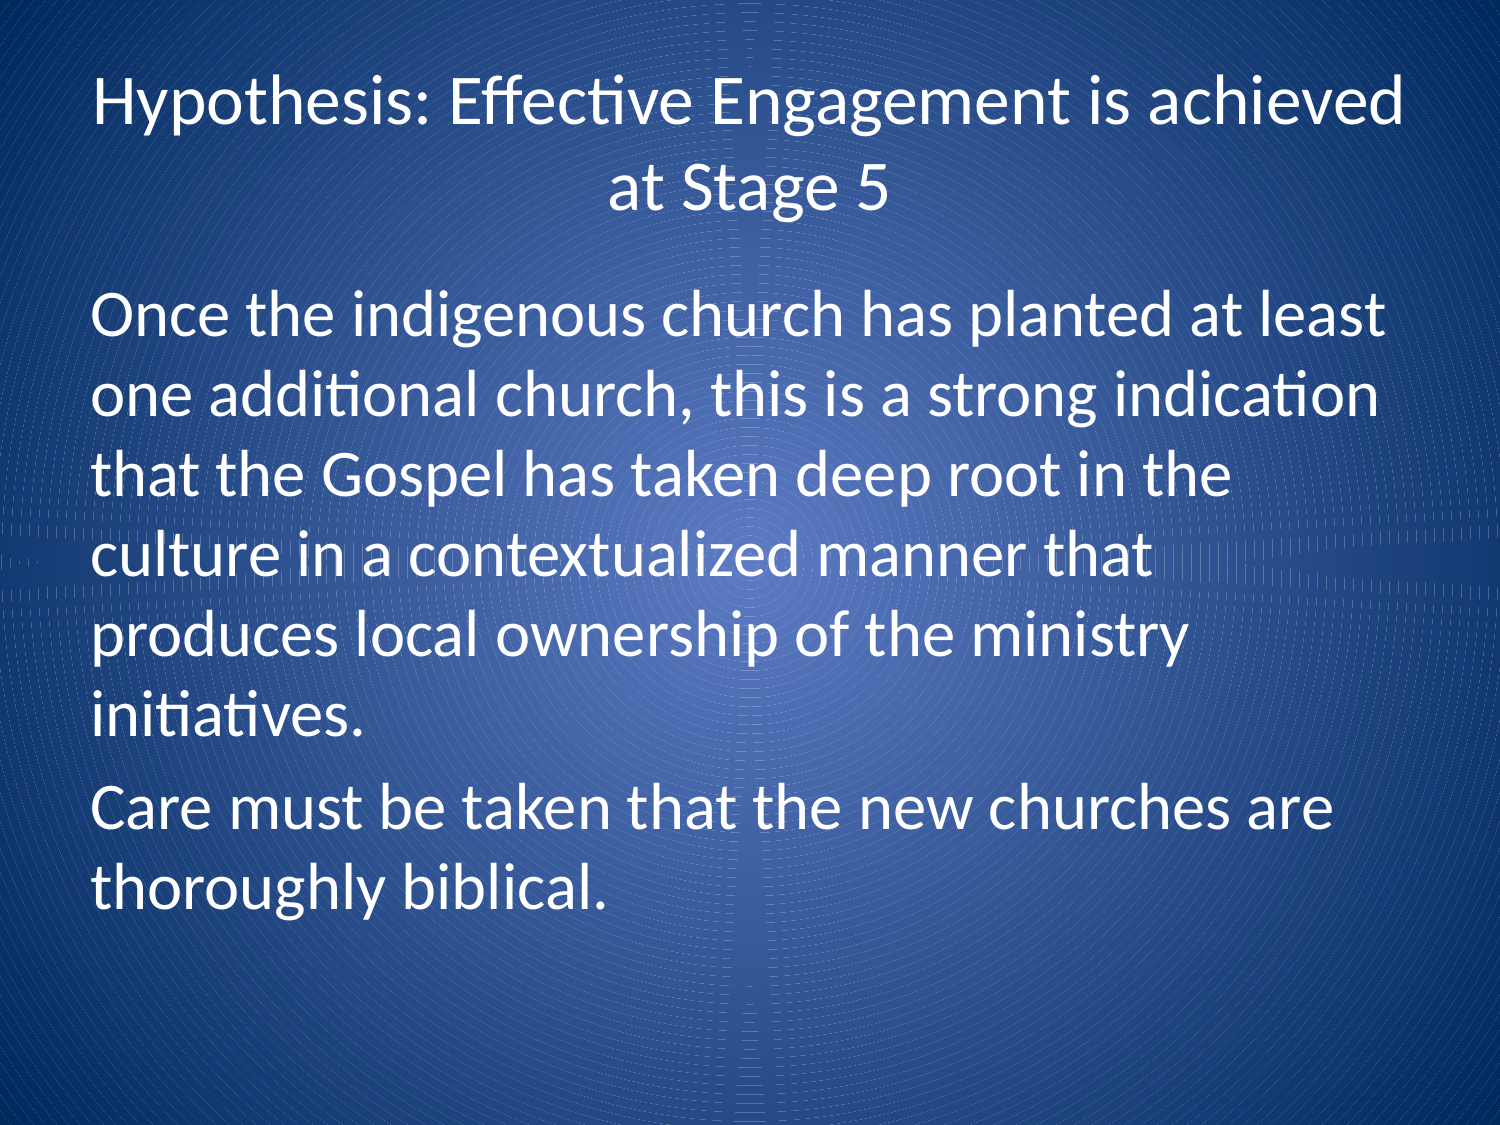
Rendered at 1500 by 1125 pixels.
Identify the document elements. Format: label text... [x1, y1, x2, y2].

title Hypothesis: Effective Engagement is achieved at Stage 5 [75, 45, 1425, 233]
list Once the indigenous church has planted at least one additional church, this is a strong indication that the Gospel has taken deep root in the culture in a contextualized manner that produces local ownership of the ministry initiatives. Care must be taken that the new churches are thoroughly biblical. [75, 262, 1425, 1005]
